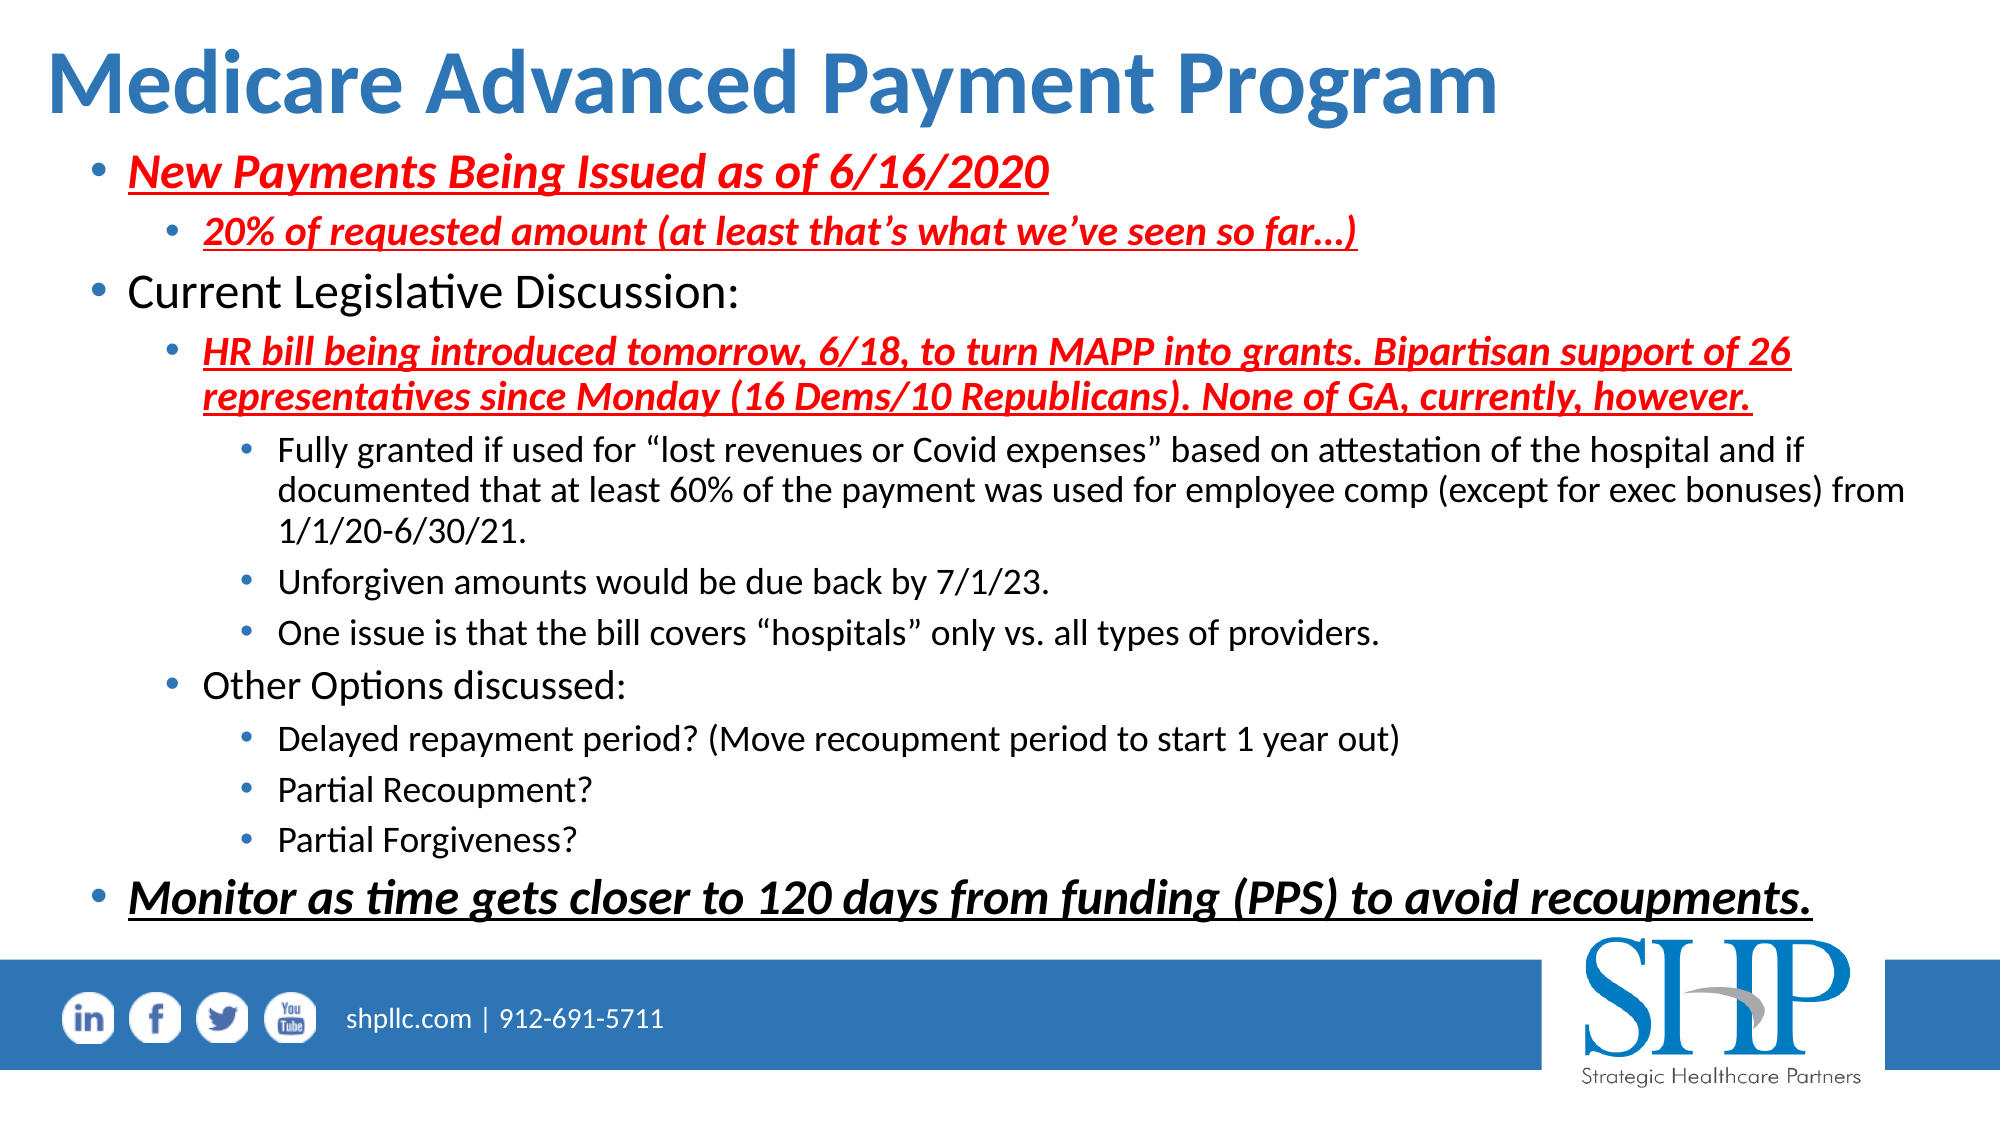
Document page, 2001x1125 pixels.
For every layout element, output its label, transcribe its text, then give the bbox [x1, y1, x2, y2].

title Medicare Advanced Payment Program [31, 0, 1559, 138]
picture [1572, 983, 1865, 1093]
list New Payments Being Issued as of 6/16/2020 20% of requested amount (at least that’s what we’ve seen so far…) Current Legislative Discussion: HR bill being introduced tomorrow, 6/18, to turn MAPP into grants. Bipartisan support of 26 representatives since Monday (16 Dems/10 Republicans). None of GA, currently, however. Fully granted if used for “lost revenues or Covid expenses” based on attestation of the hospital and if documented that at least 60% of the payment was used for employee comp (except for exec bonuses) from 1/1/20-6/30/21. Unforgiven amounts would be due back by 7/1/23. One issue is that the bill covers “hospitals” only vs. all types of providers. Other Options discussed: Delayed repayment period? (Move recoupment period to start 1 year out) Partial Recoupment? Partial Forgiveness? Monitor as time gets closer to 120 days from funding (PPS) to avoid recoupments. [0, 138, 1987, 983]
